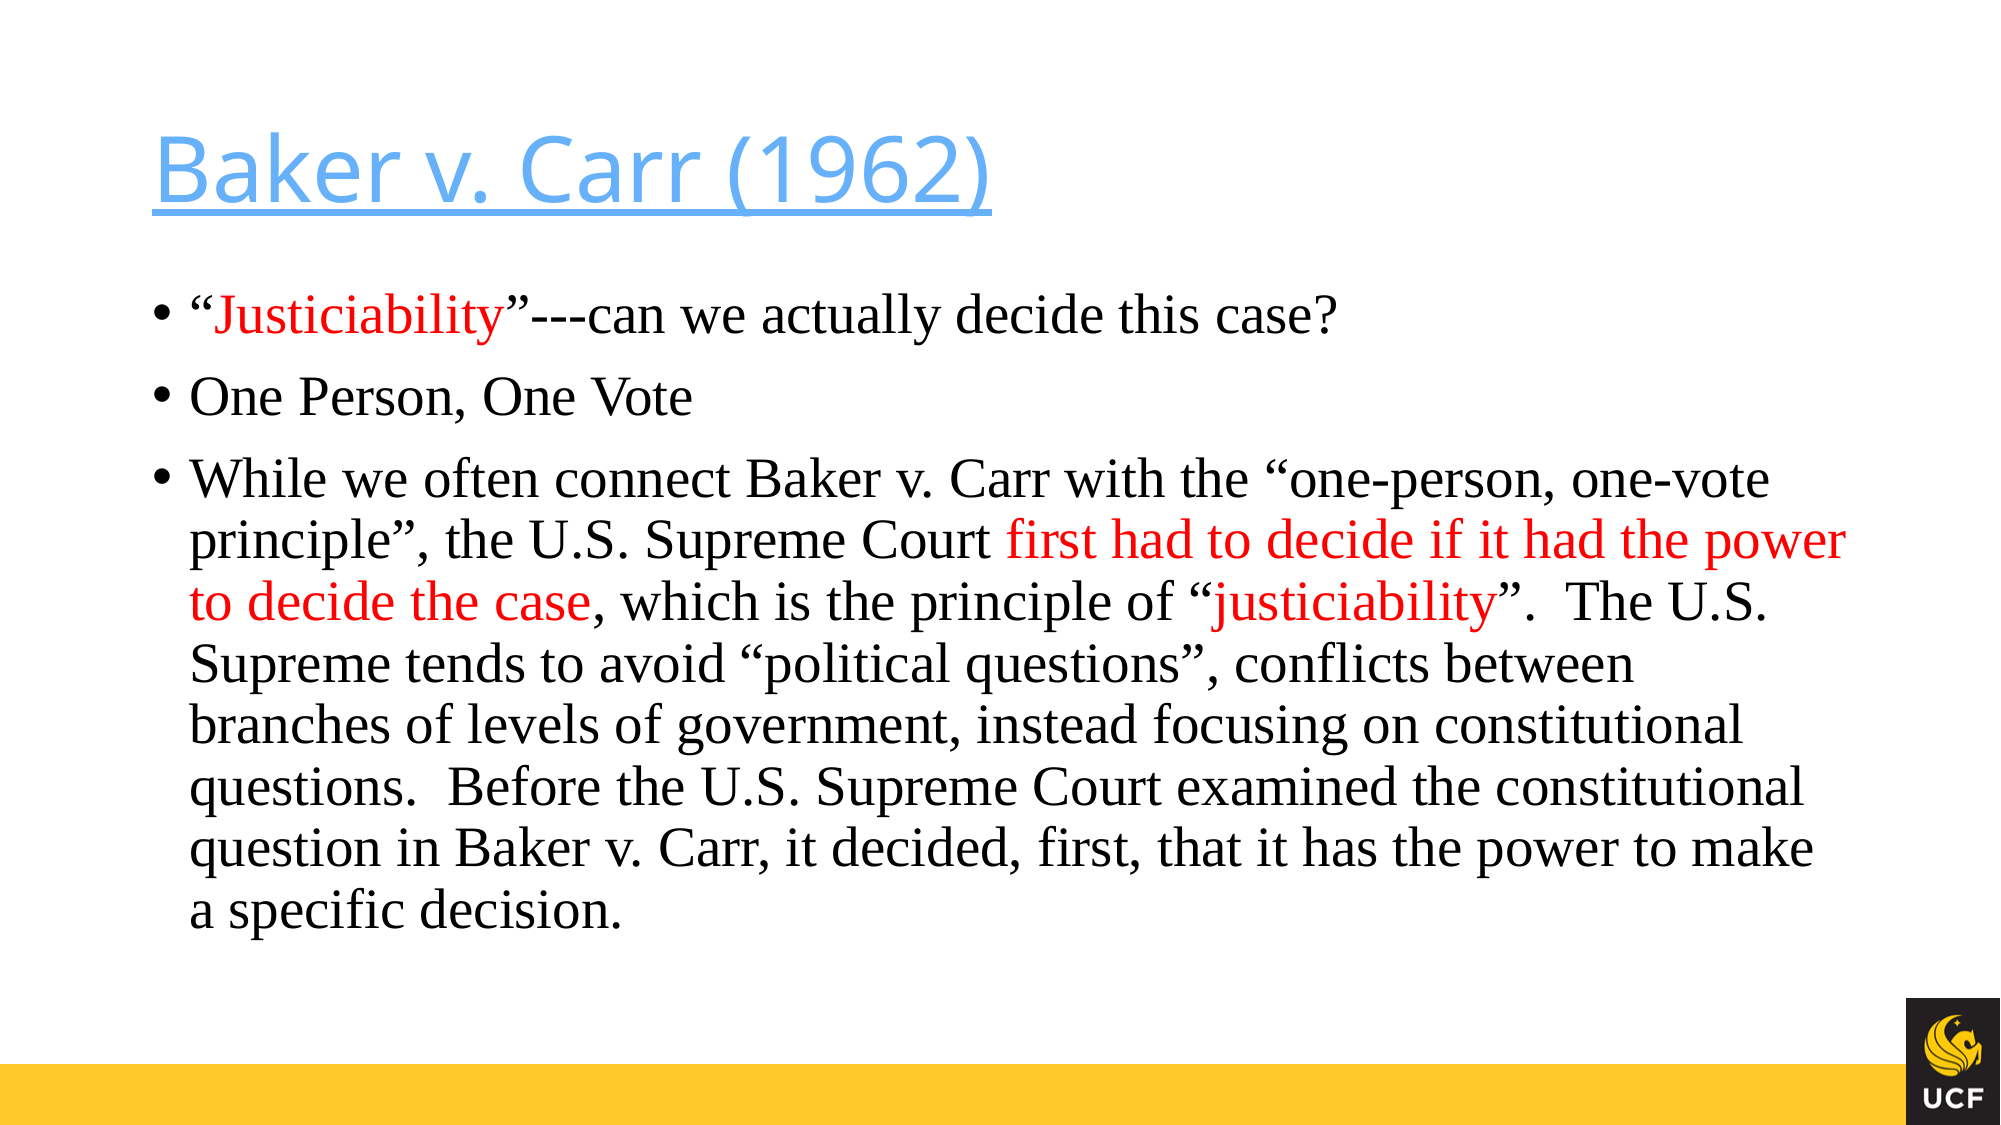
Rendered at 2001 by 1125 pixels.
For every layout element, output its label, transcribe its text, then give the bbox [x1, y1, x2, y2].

title Baker v. Carr (1962) [137, 59, 1863, 278]
picture [0, 998, 2000, 1125]
list “Justiciability”---can we actually decide this case? One Person, One Vote While we often connect Baker v. Carr with the “one-person, one-vote principle”, the U.S. Supreme Court first had to decide if it had the power to decide the case, which is the principle of “justiciability”. The U.S. Supreme tends to avoid “political questions”, conflicts between branches of levels of government, instead focusing on constitutional questions. Before the U.S. Supreme Court examined the constitutional question in Baker v. Carr, it decided, first, that it has the power to make a specific decision. [137, 278, 1863, 949]
